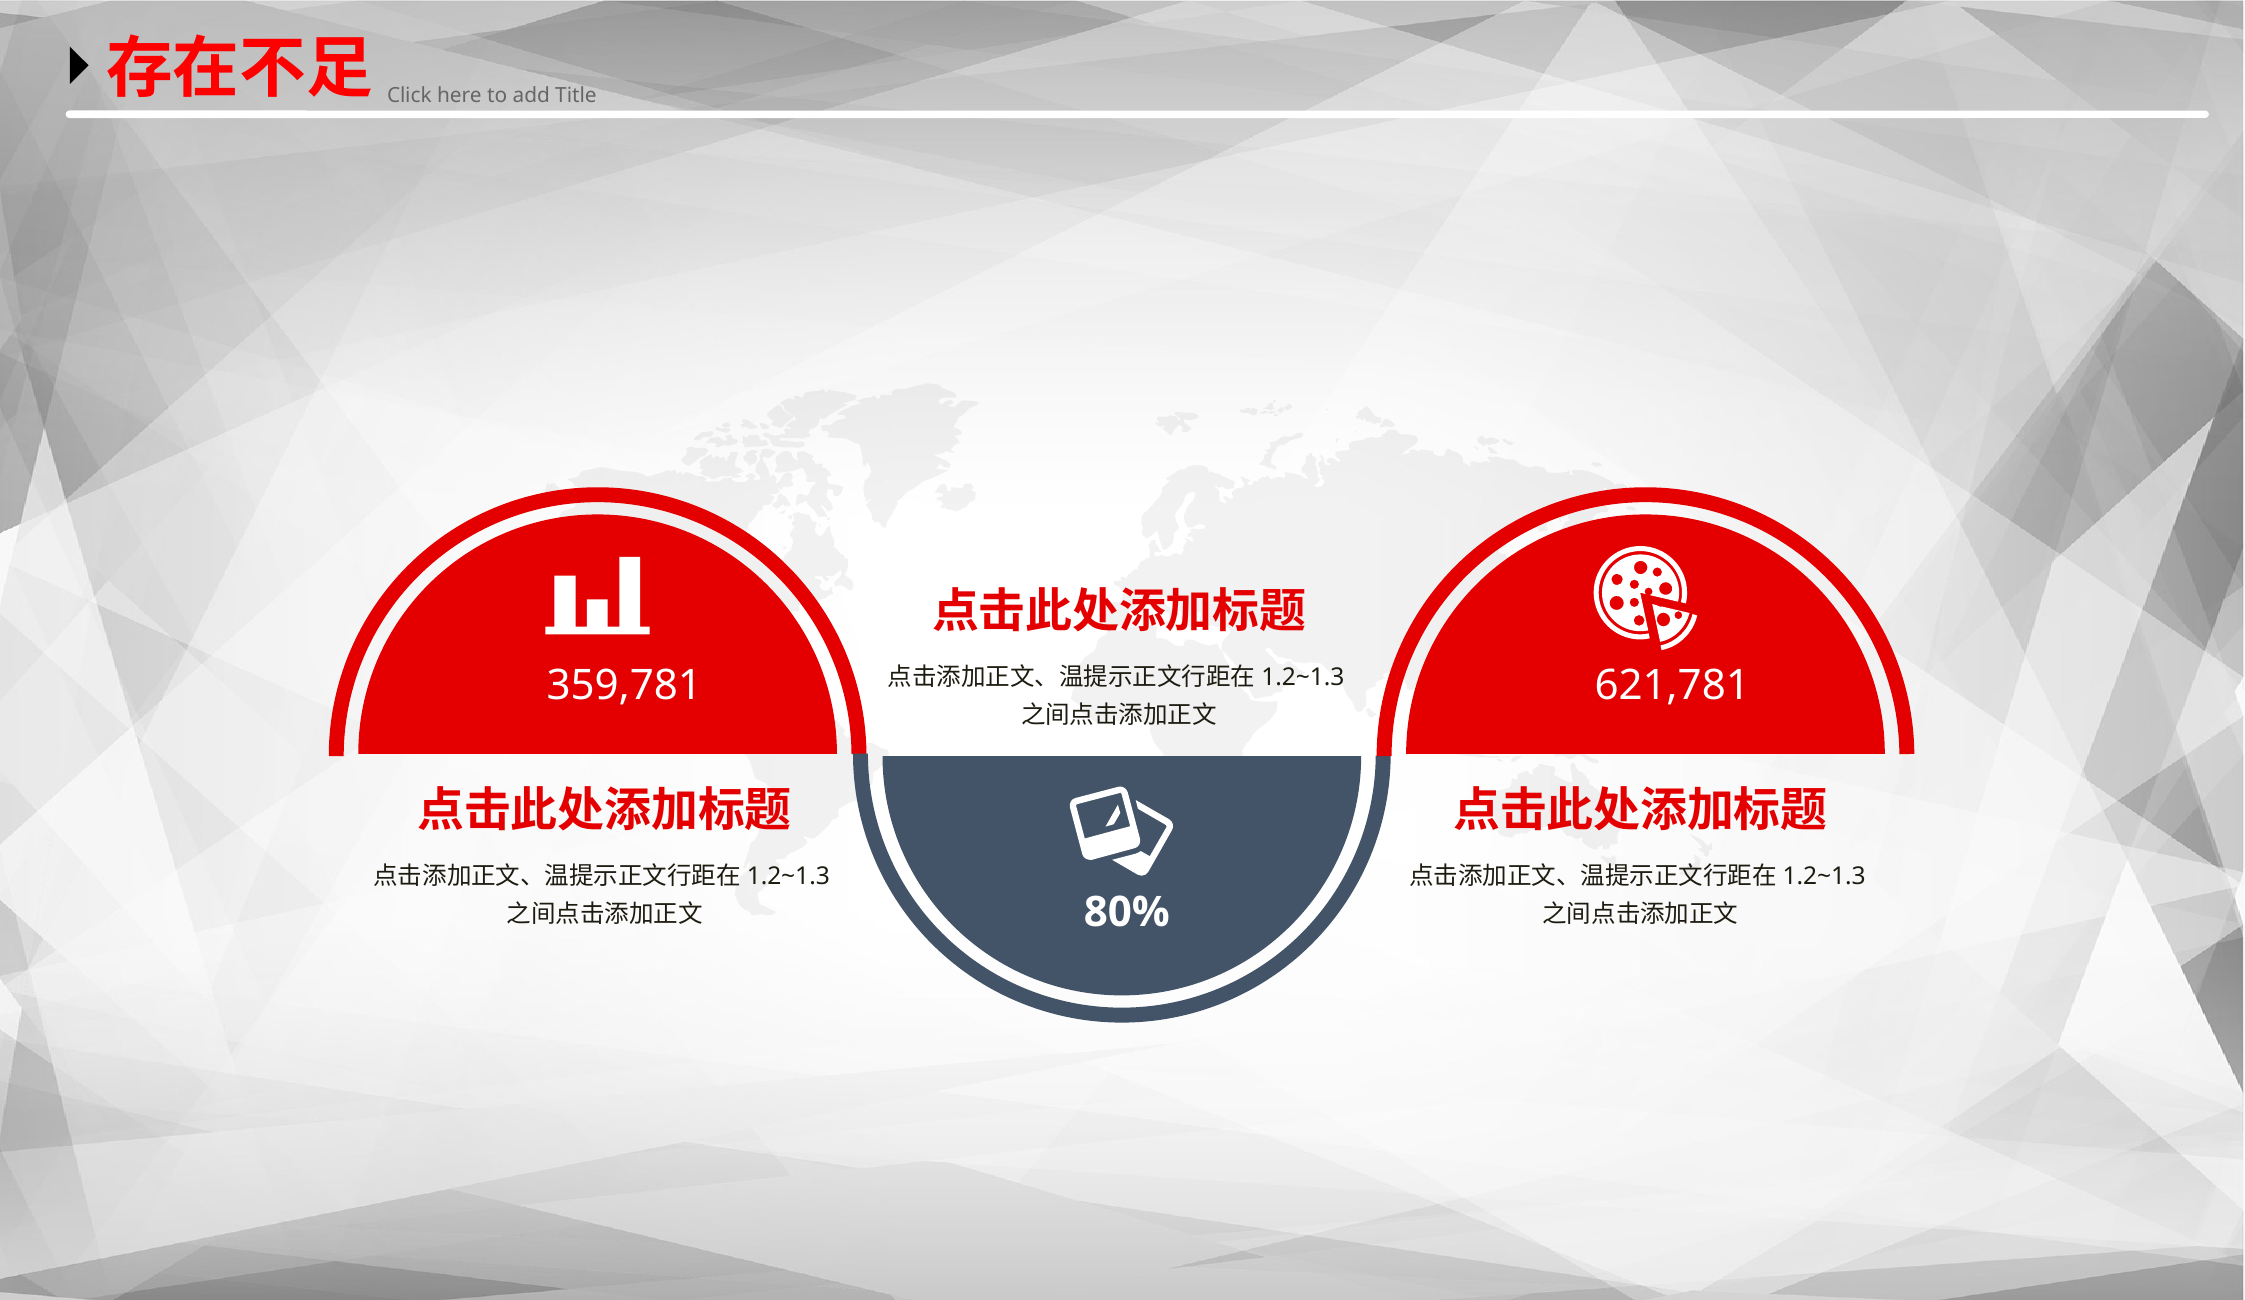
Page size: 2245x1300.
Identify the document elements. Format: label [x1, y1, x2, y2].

text_box [69, 17, 619, 115]
text_box [1376, 486, 1915, 1026]
text_box [328, 486, 849, 1026]
text_box [621, 108, 2211, 121]
text_box [1593, 545, 1698, 651]
picture [0, 0, 2245, 1300]
text_box [852, 484, 1391, 1023]
text_box [1068, 786, 1175, 876]
